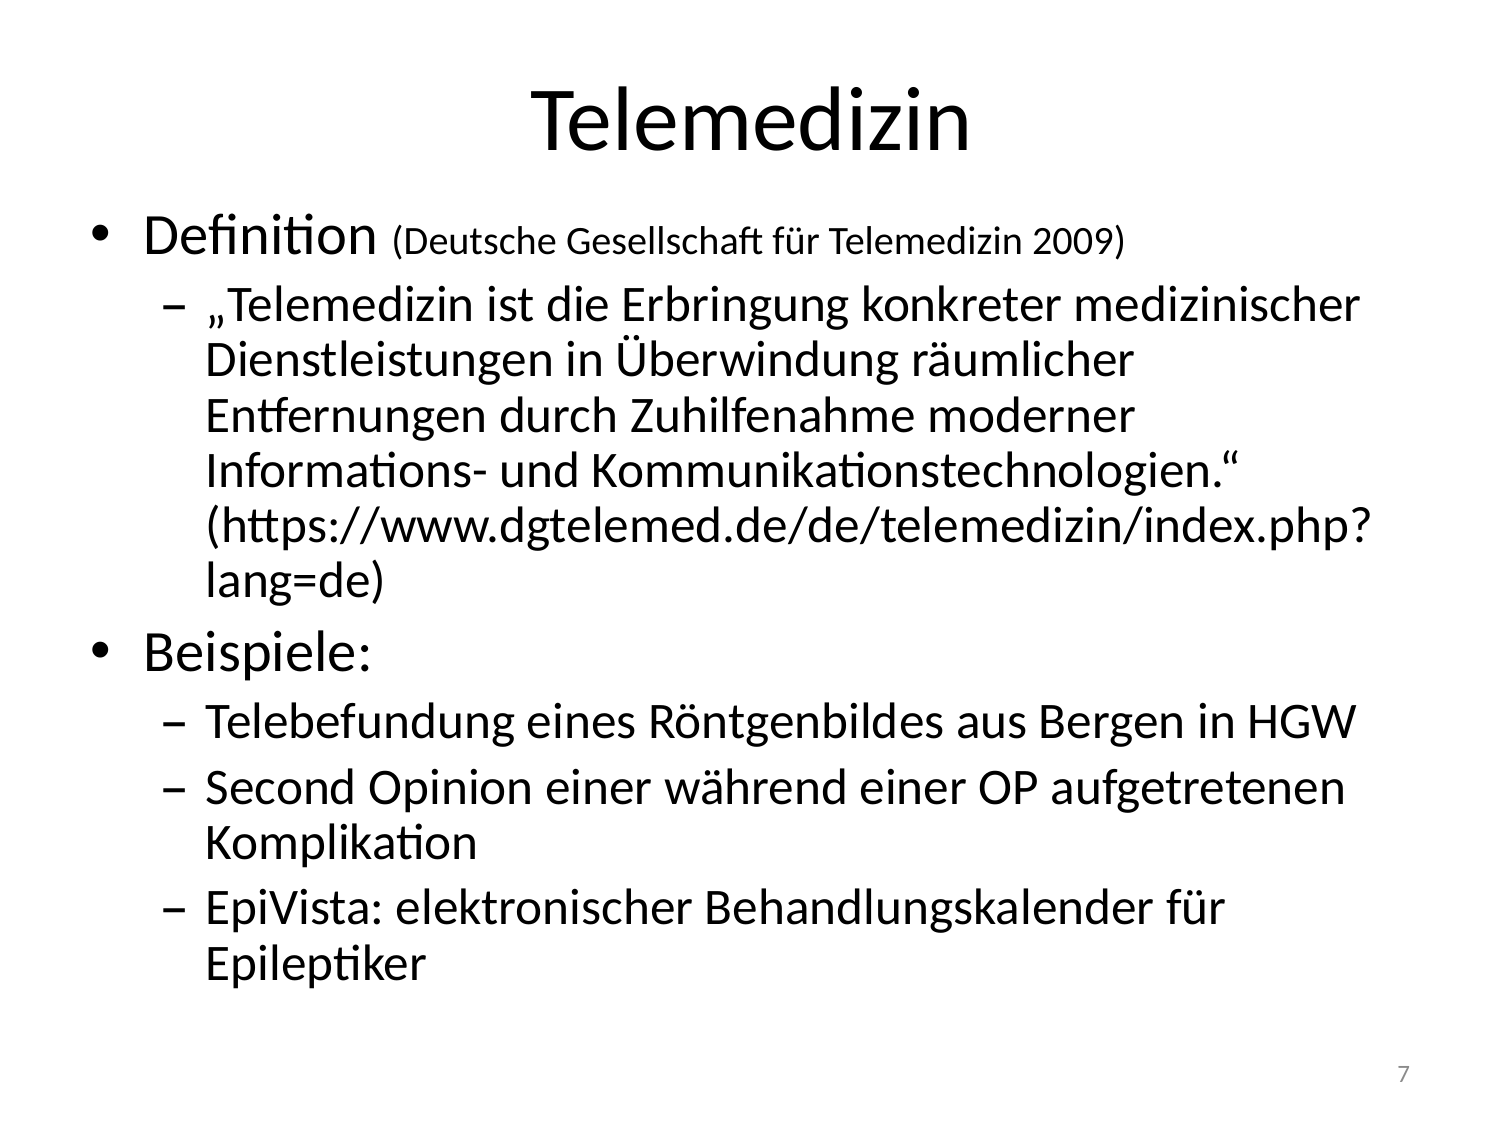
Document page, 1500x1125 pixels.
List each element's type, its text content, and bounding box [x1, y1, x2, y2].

list Definition (Deutsche Gesellschaft für Telemedizin 2009) „Telemedizin ist die Erbringung konkreter medizinischer Dienstleistungen in Überwindung räumlicher Entfernungen durch Zuhilfenahme moderner Informations- und Kommunikationstechnologien.“ (https://www.dgtelemed.de/de/telemedizin/index.php?lang=de) Beispiele: Telebefundung eines Röntgenbildes aus Bergen in HGW Second Opinion einer während einer OP aufgetretenen Komplikation EpiVista: elektronischer Behandlungskalender für Epileptiker [75, 196, 1425, 1083]
slide_number 7 [1074, 1042, 1425, 1103]
title Telemedizin [76, 0, 1427, 228]
